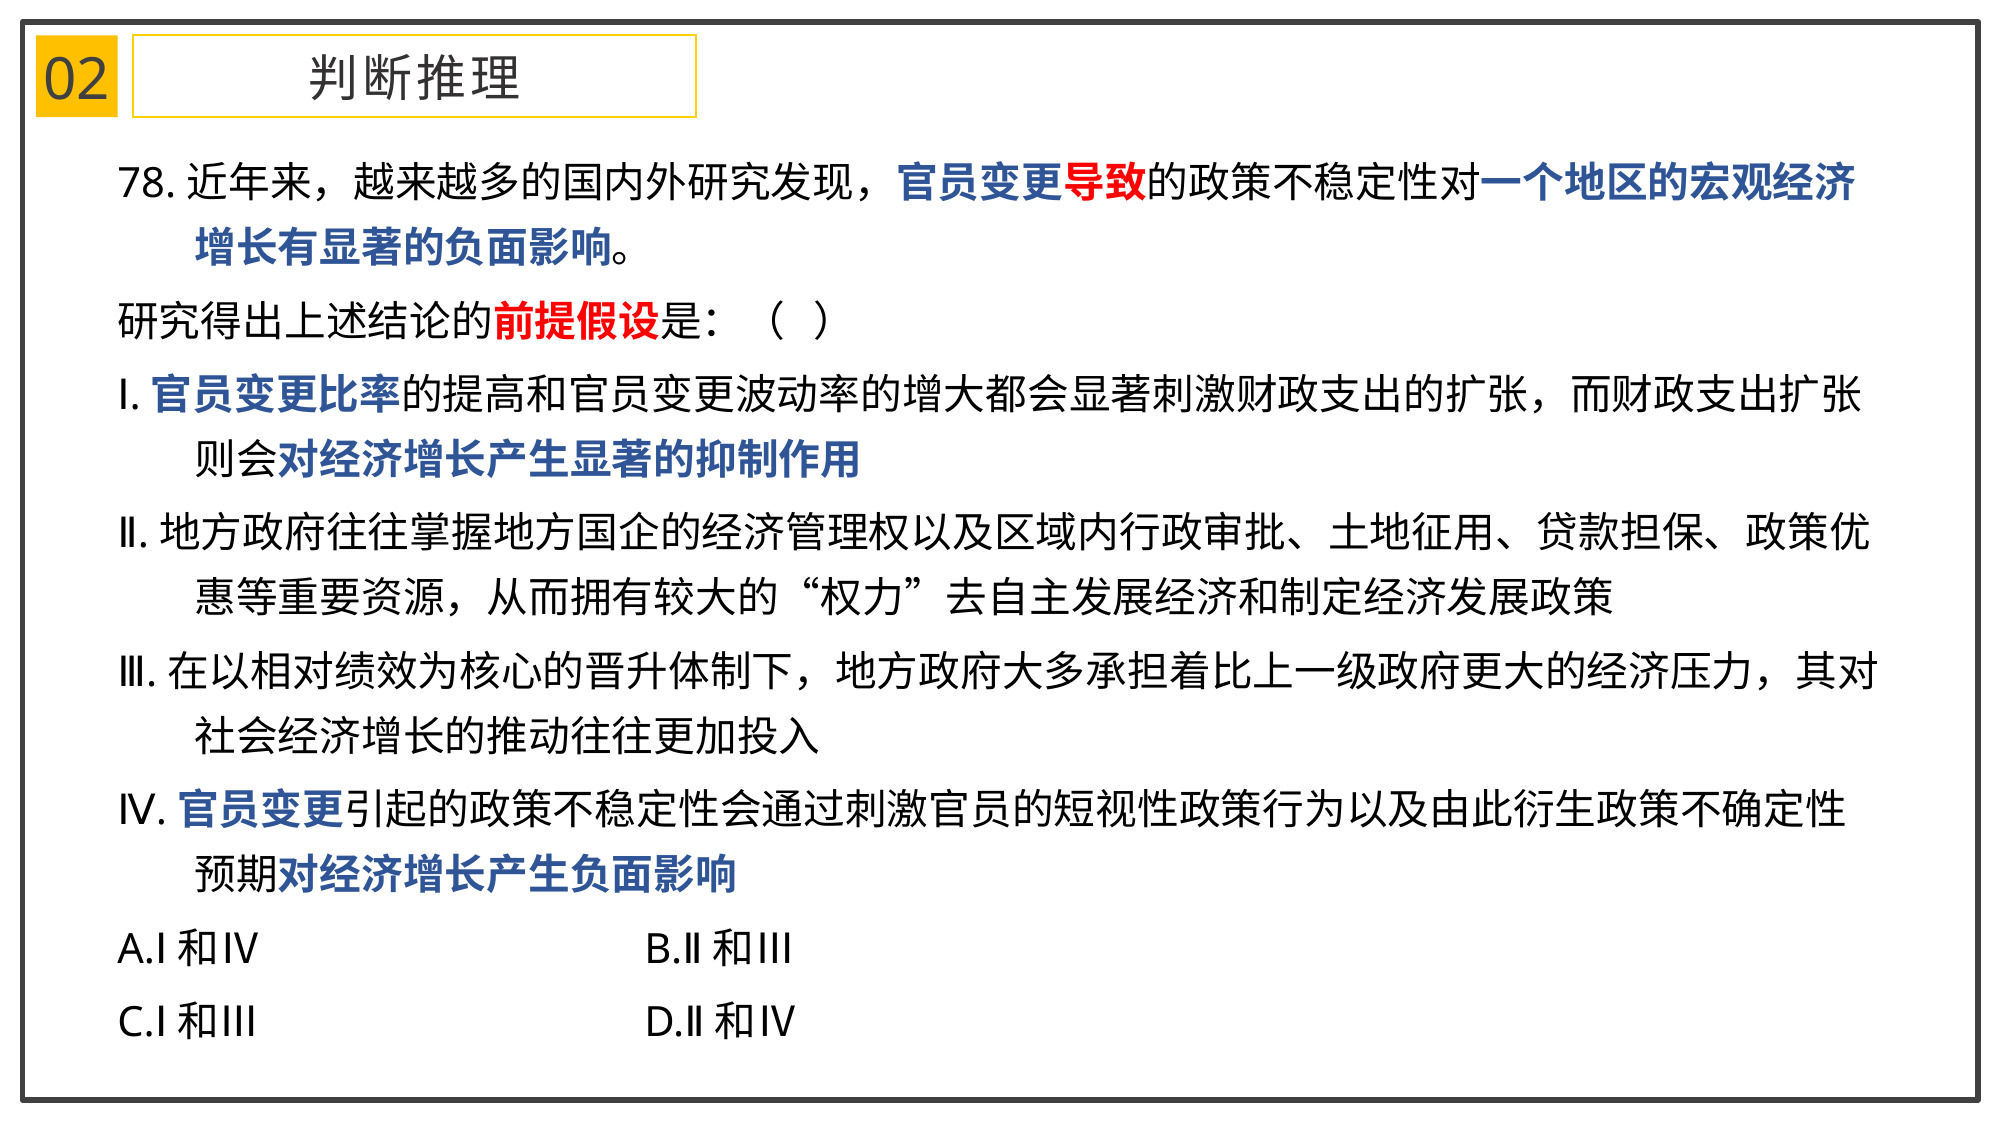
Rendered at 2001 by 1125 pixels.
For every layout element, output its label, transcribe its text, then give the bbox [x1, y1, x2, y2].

text_box 02 [35, 34, 119, 118]
text_box [22, 21, 1979, 1100]
text_box 78.近年来，越来越多的国内外研究发现，官员变更导致的政策不稳定性对一个地区的宏观经济增长有显著的负面影响。 研究得出上述结论的前提假设是：（ ） Ⅰ.官员变更比率的提高和官员变更波动率的增大都会显著刺激财政支出的扩张，而财政支出扩张则会对经济增长产生显著的抑制作用 Ⅱ.地方政府往往掌握地方国企的经济管理权以及区域内行政审批、土地征用、贷款担保、政策优惠等重要资源，从而拥有较大的“权力”去自主发展经济和制定经济发展政策 Ⅲ.在以相对绩效为核心的晋升体制下，地方政府大多承担着比上一级政府更大的经济压力，其对社会经济增长的推动往往更加投入 Ⅳ.官员变更引起的政策不稳定性会通过刺激官员的短视性政策行为以及由此衍生政策不确定性预期对经济增长产生负面影响 A.Ⅰ和Ⅳ B.Ⅱ和Ⅲ C.Ⅰ和Ⅲ D.Ⅱ和Ⅳ [102, 133, 1898, 1053]
text_box 判断推理 [132, 34, 697, 118]
